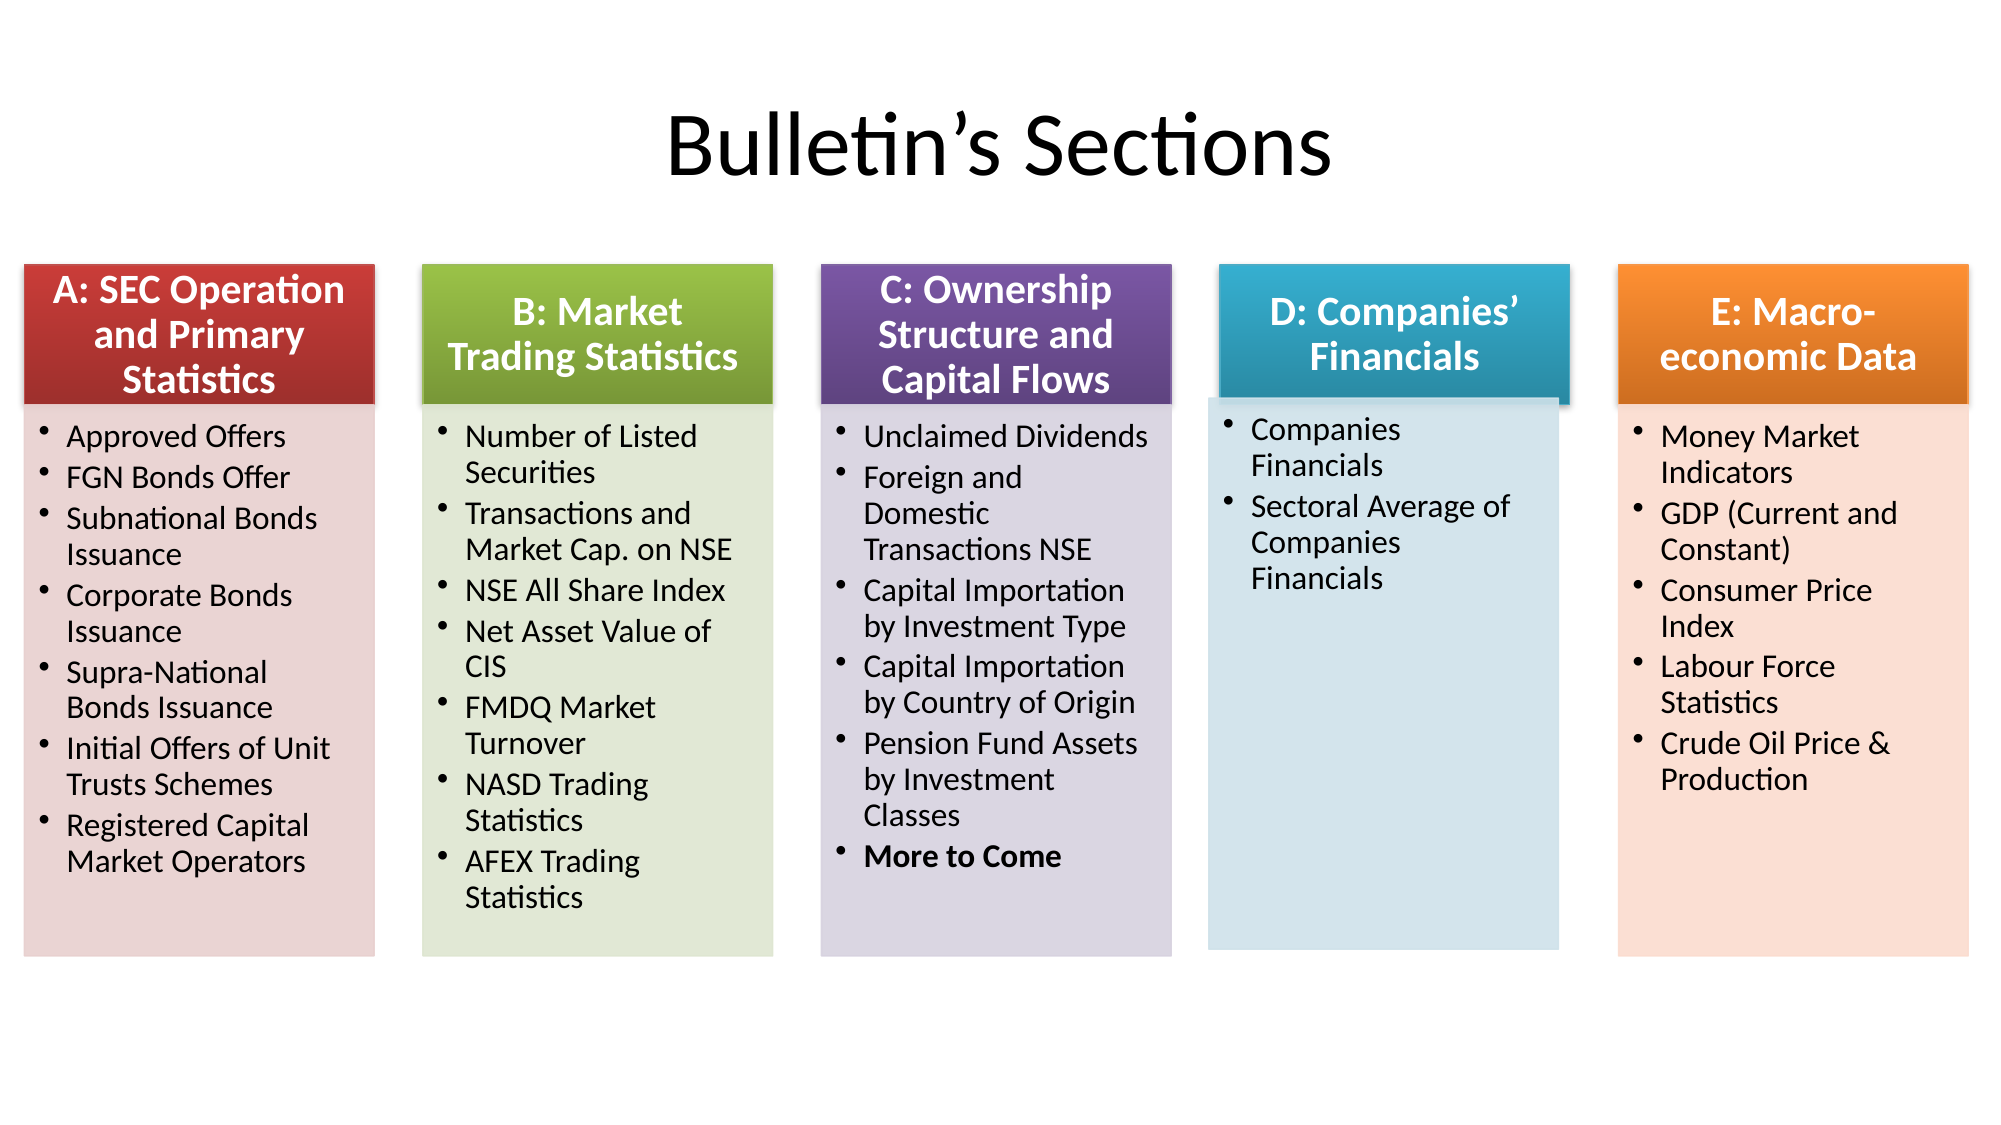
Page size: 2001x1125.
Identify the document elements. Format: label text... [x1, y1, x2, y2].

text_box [23, 226, 1970, 995]
title Bulletin’s Sections [99, 45, 1900, 226]
